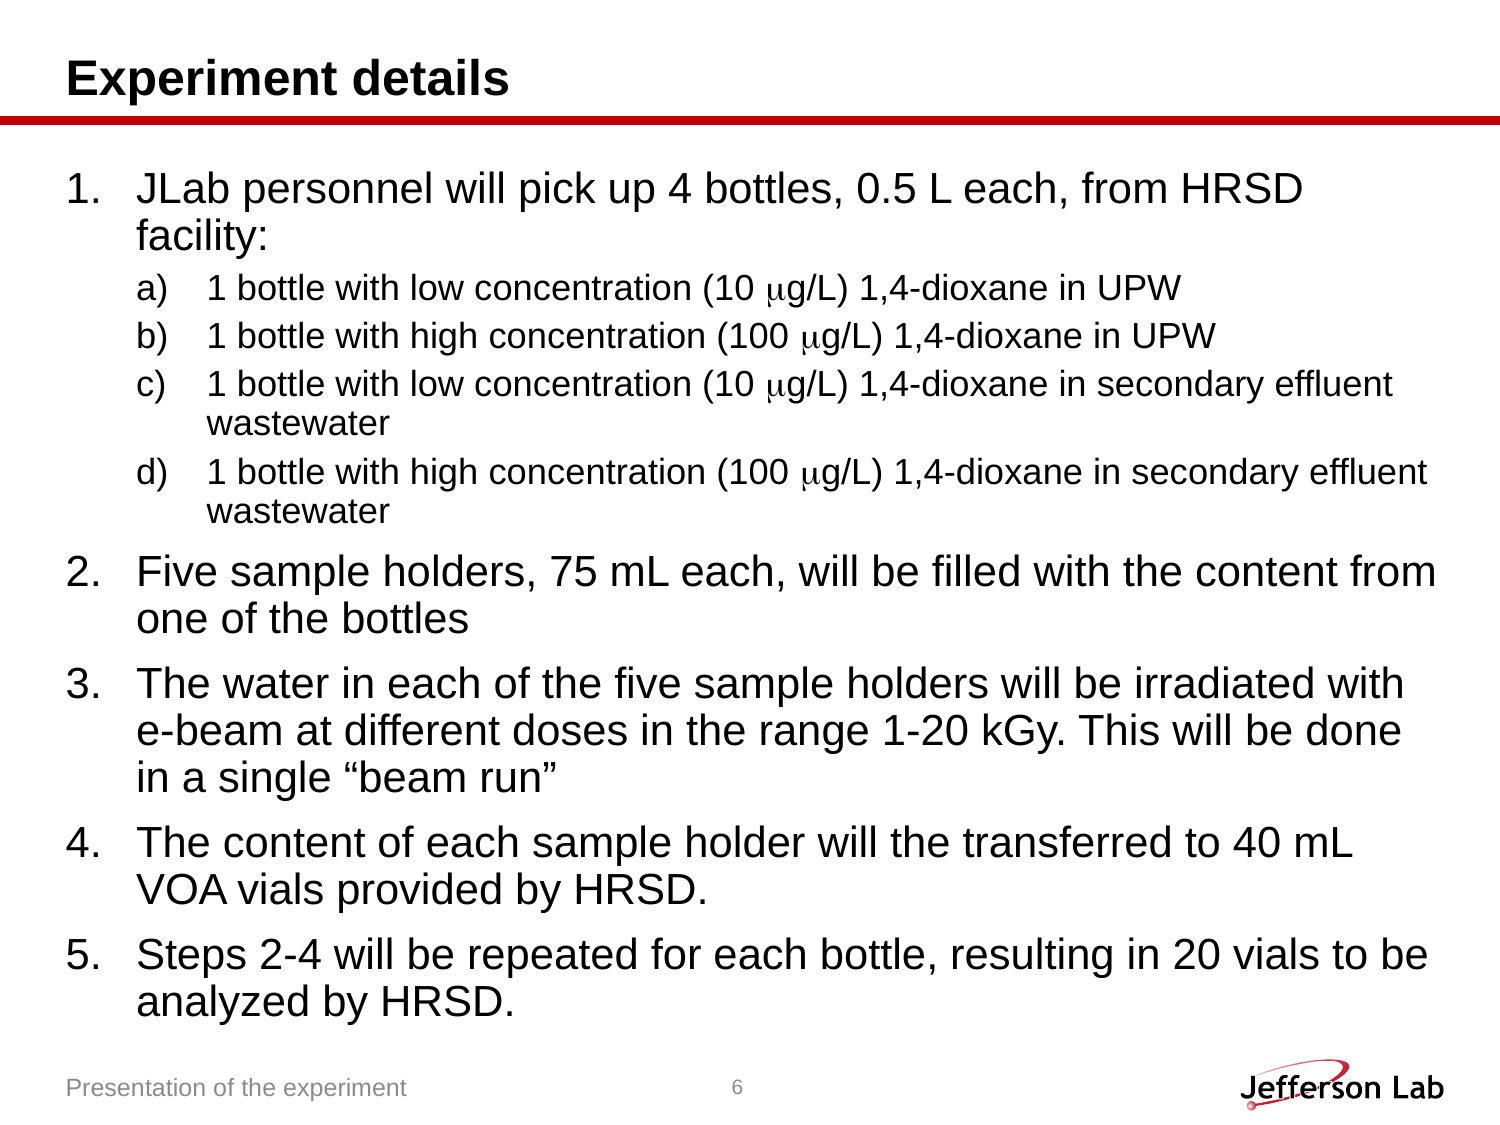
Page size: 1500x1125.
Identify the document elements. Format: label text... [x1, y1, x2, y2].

title Experiment details [50, 39, 1440, 120]
picture [1238, 1051, 1457, 1122]
slide_number 6 [693, 1060, 782, 1111]
footer Presentation of the experiment [50, 1060, 694, 1112]
list JLab personnel will pick up 4 bottles, 0.5 L each, from HRSD facility: 1 bottle with low concentration (10 mg/L) 1,4-dioxane in UPW 1 bottle with high concentration (100 mg/L) 1,4-dioxane in UPW 1 bottle with low concentration (10 mg/L) 1,4-dioxane in secondary effluent wastewater 1 bottle with high concentration (100 mg/L) 1,4-dioxane in secondary effluent wastewater Five sample holders, 75 mL each, will be filled with the content from one of the bottles The water in each of the five sample holders will be irradiated with e-beam at different doses in the range 1-20 kGy. This will be done in a single “beam run” The content of each sample holder will the transferred to 40 mL VOA vials provided by HRSD. Steps 2-4 will be repeated for each bottle, resulting in 20 vials to be analyzed by HRSD. [50, 158, 1457, 1042]
